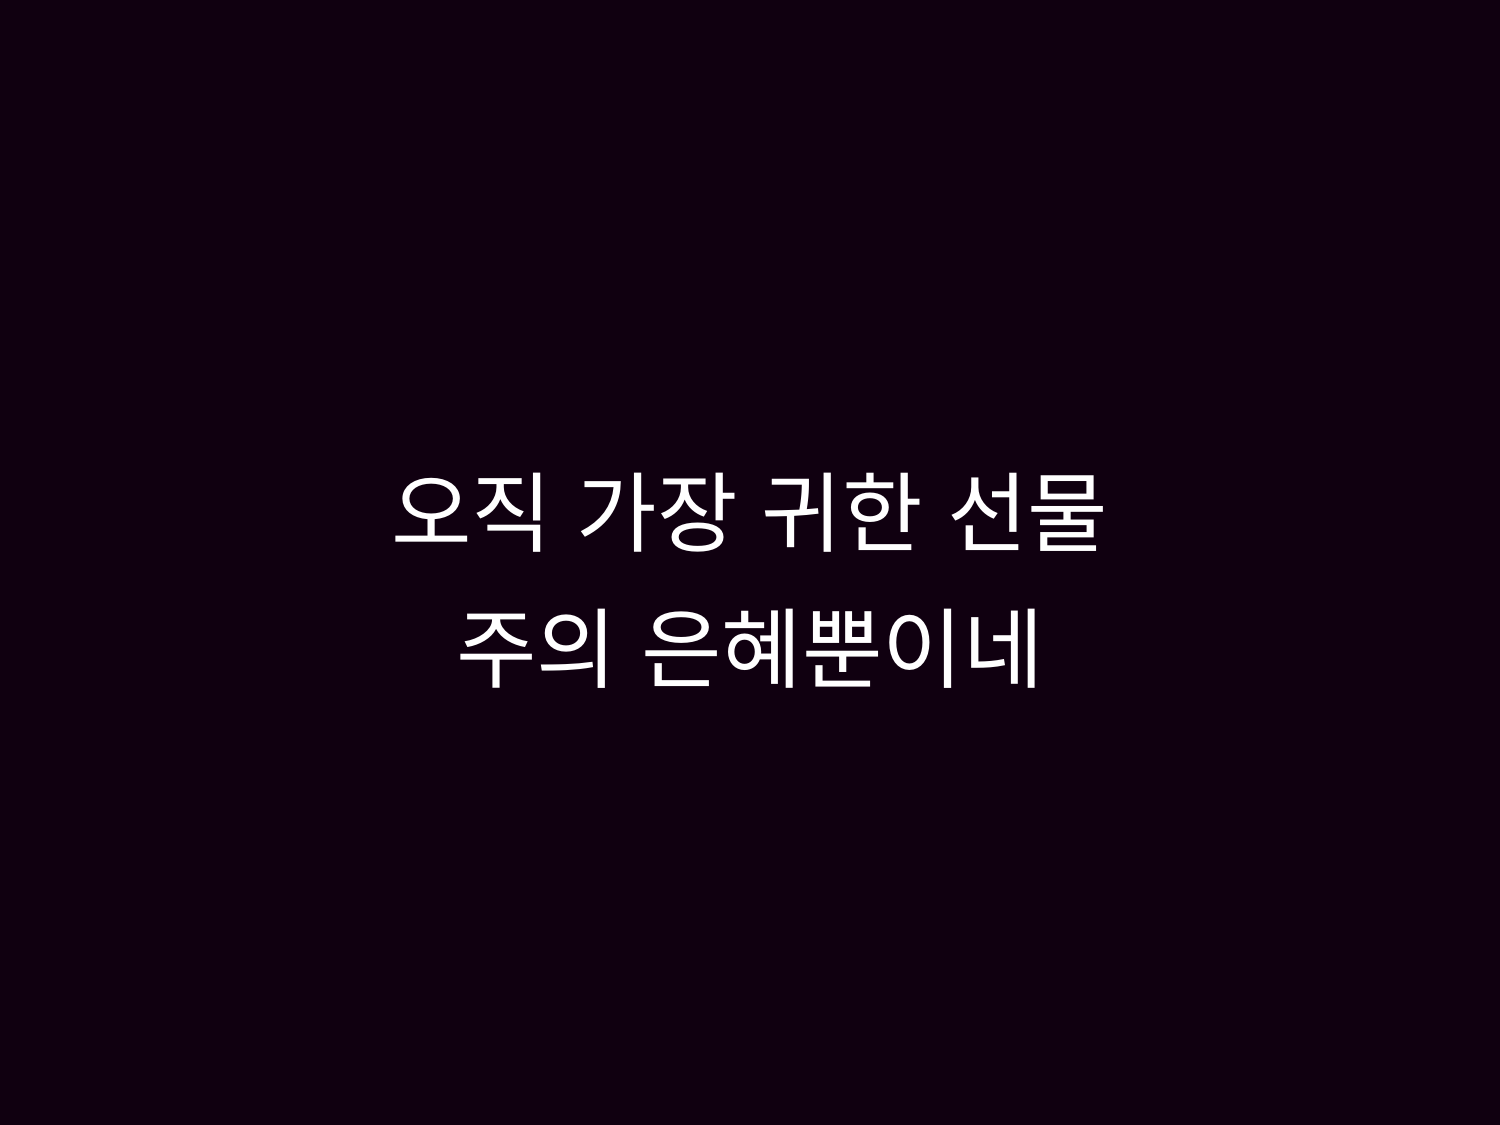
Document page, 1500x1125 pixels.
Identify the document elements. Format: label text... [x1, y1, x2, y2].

title 오직 가장 귀한 선물 주의 은혜뿐이네 [0, 0, 1500, 1125]
